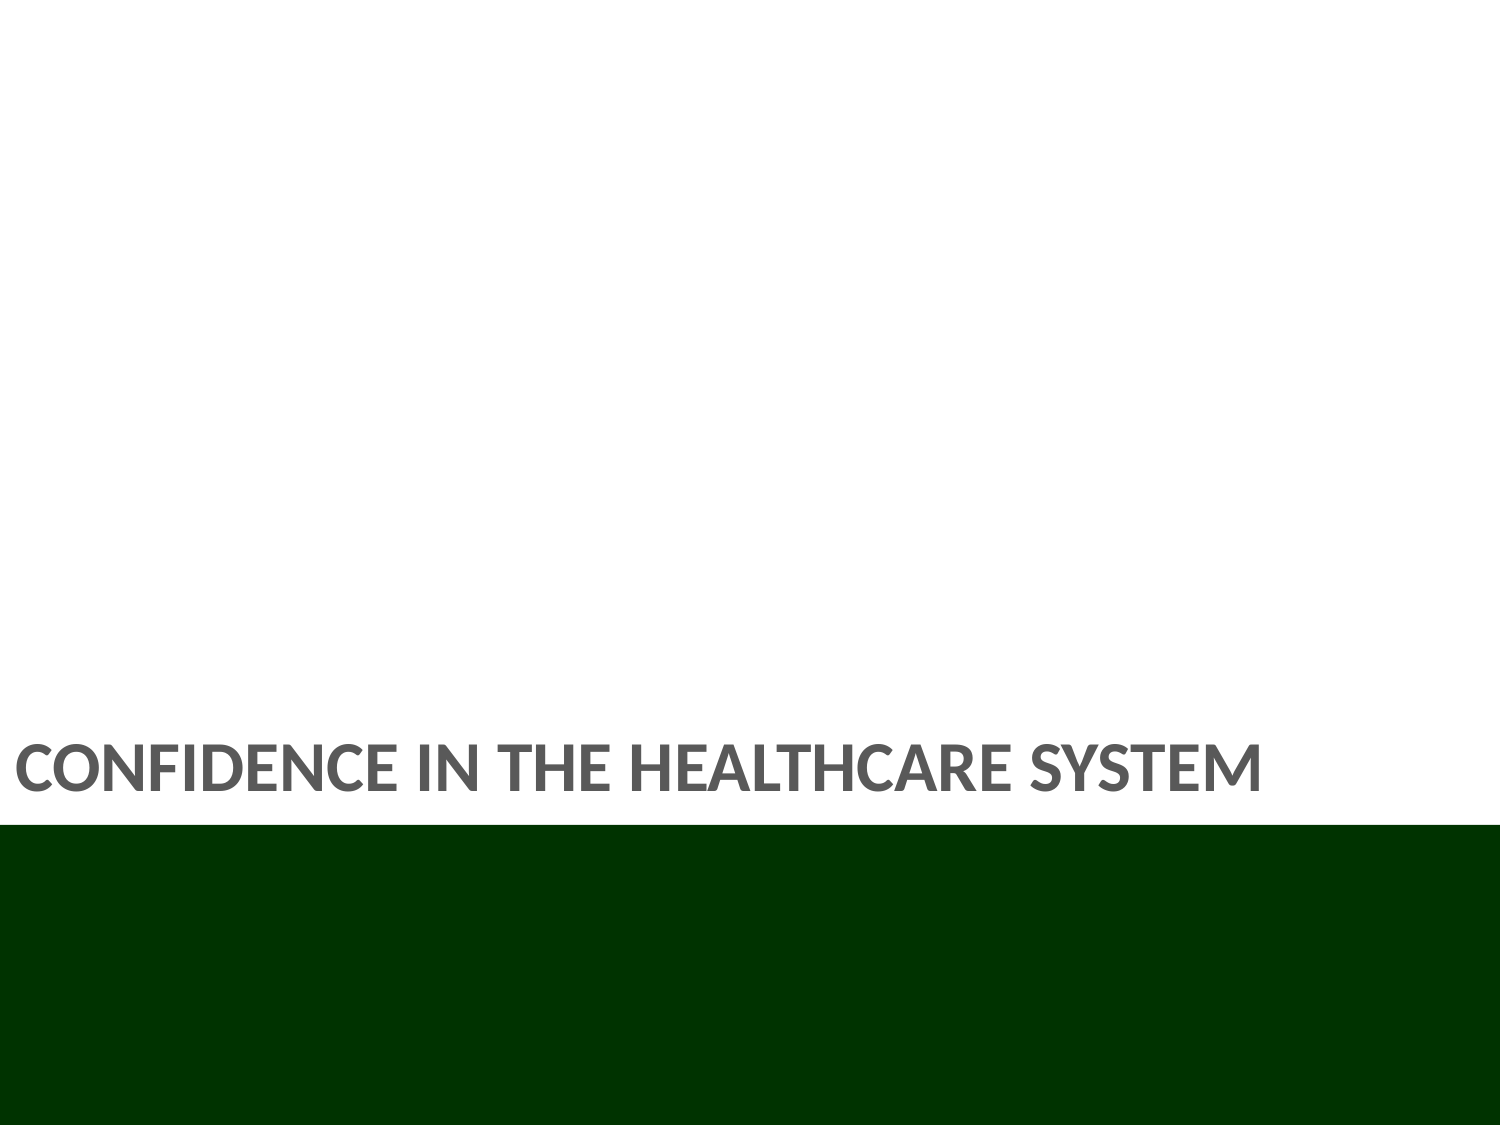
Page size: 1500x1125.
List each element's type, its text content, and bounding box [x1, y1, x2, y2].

title Confidence in the healthcare system [0, 712, 1450, 815]
